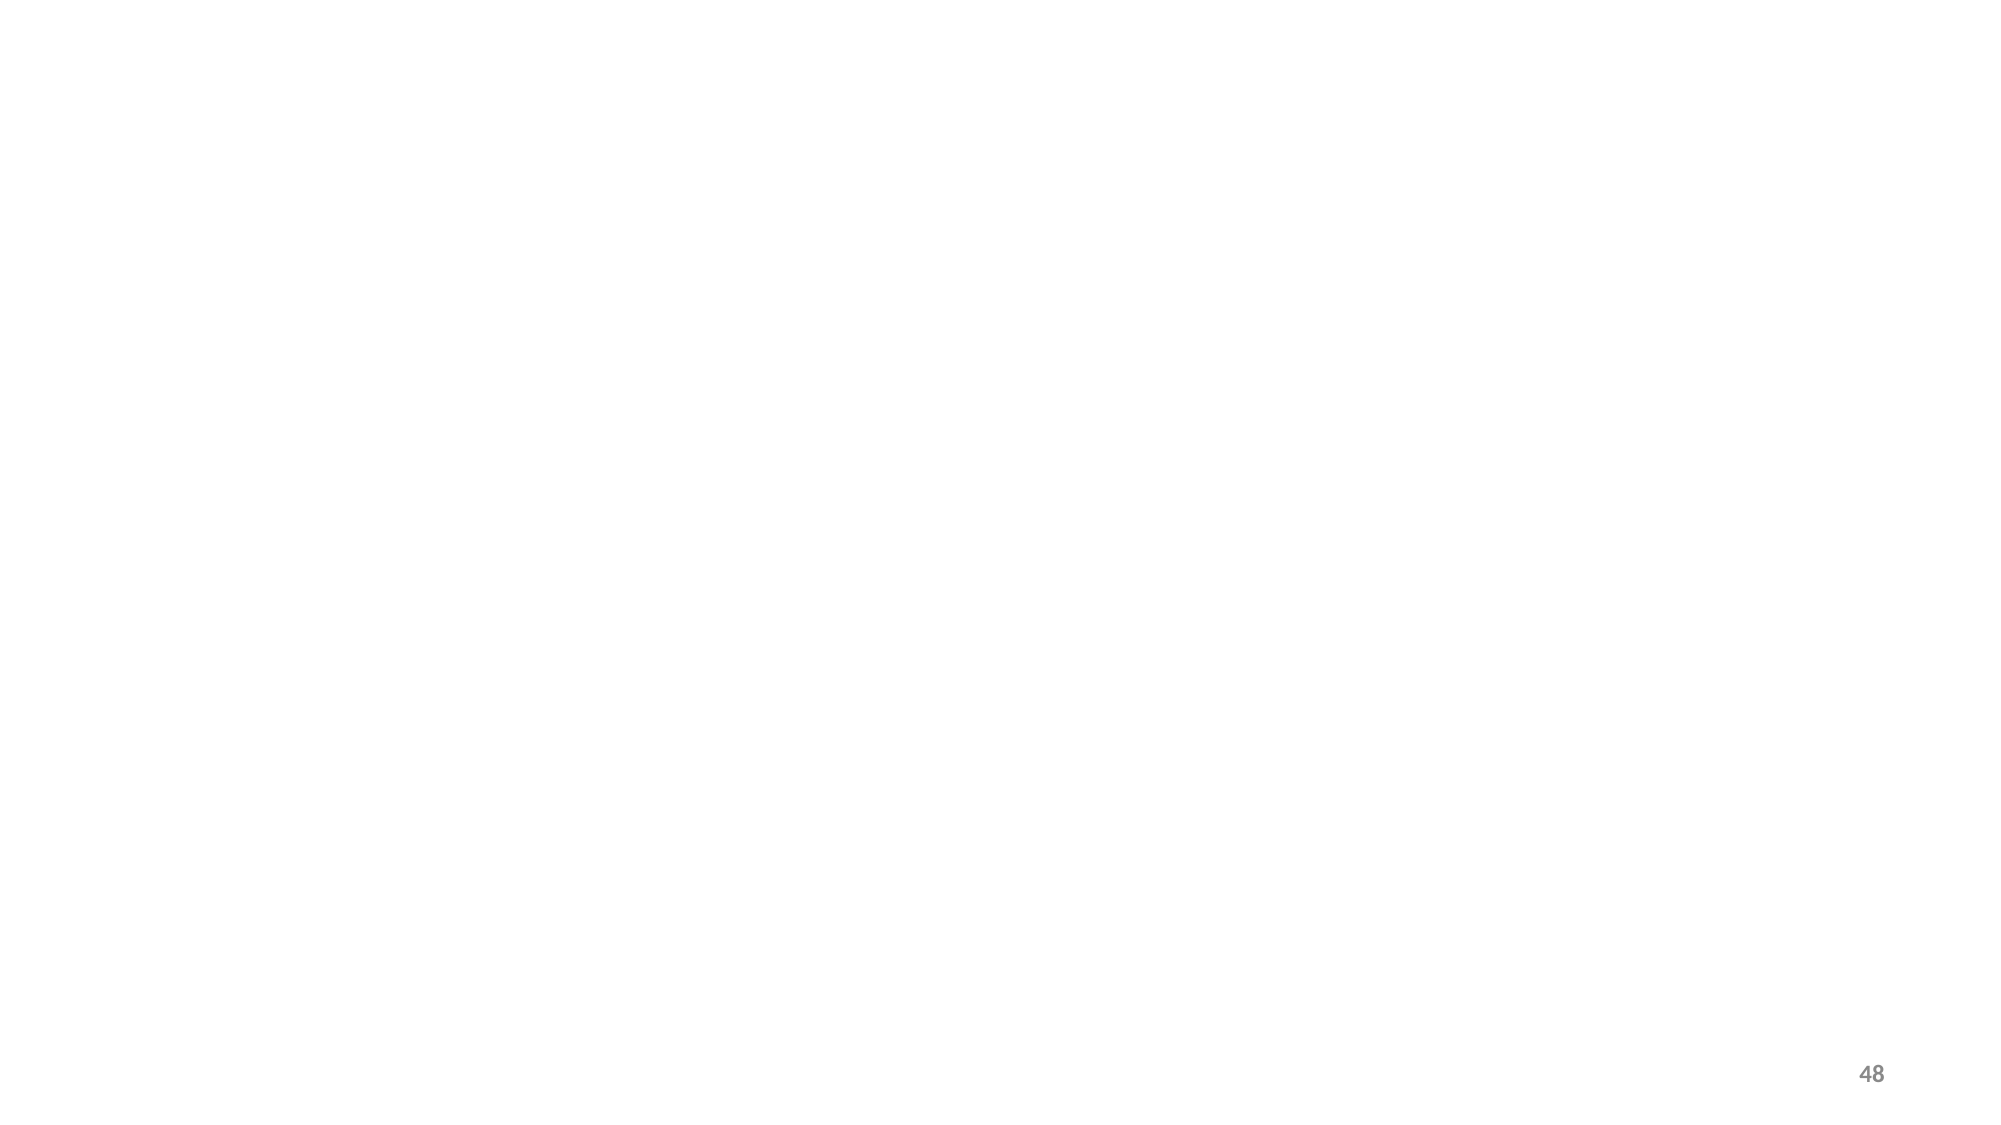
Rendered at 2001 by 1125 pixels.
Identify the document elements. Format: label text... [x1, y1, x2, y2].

slide_number 48 [1433, 1042, 1900, 1103]
